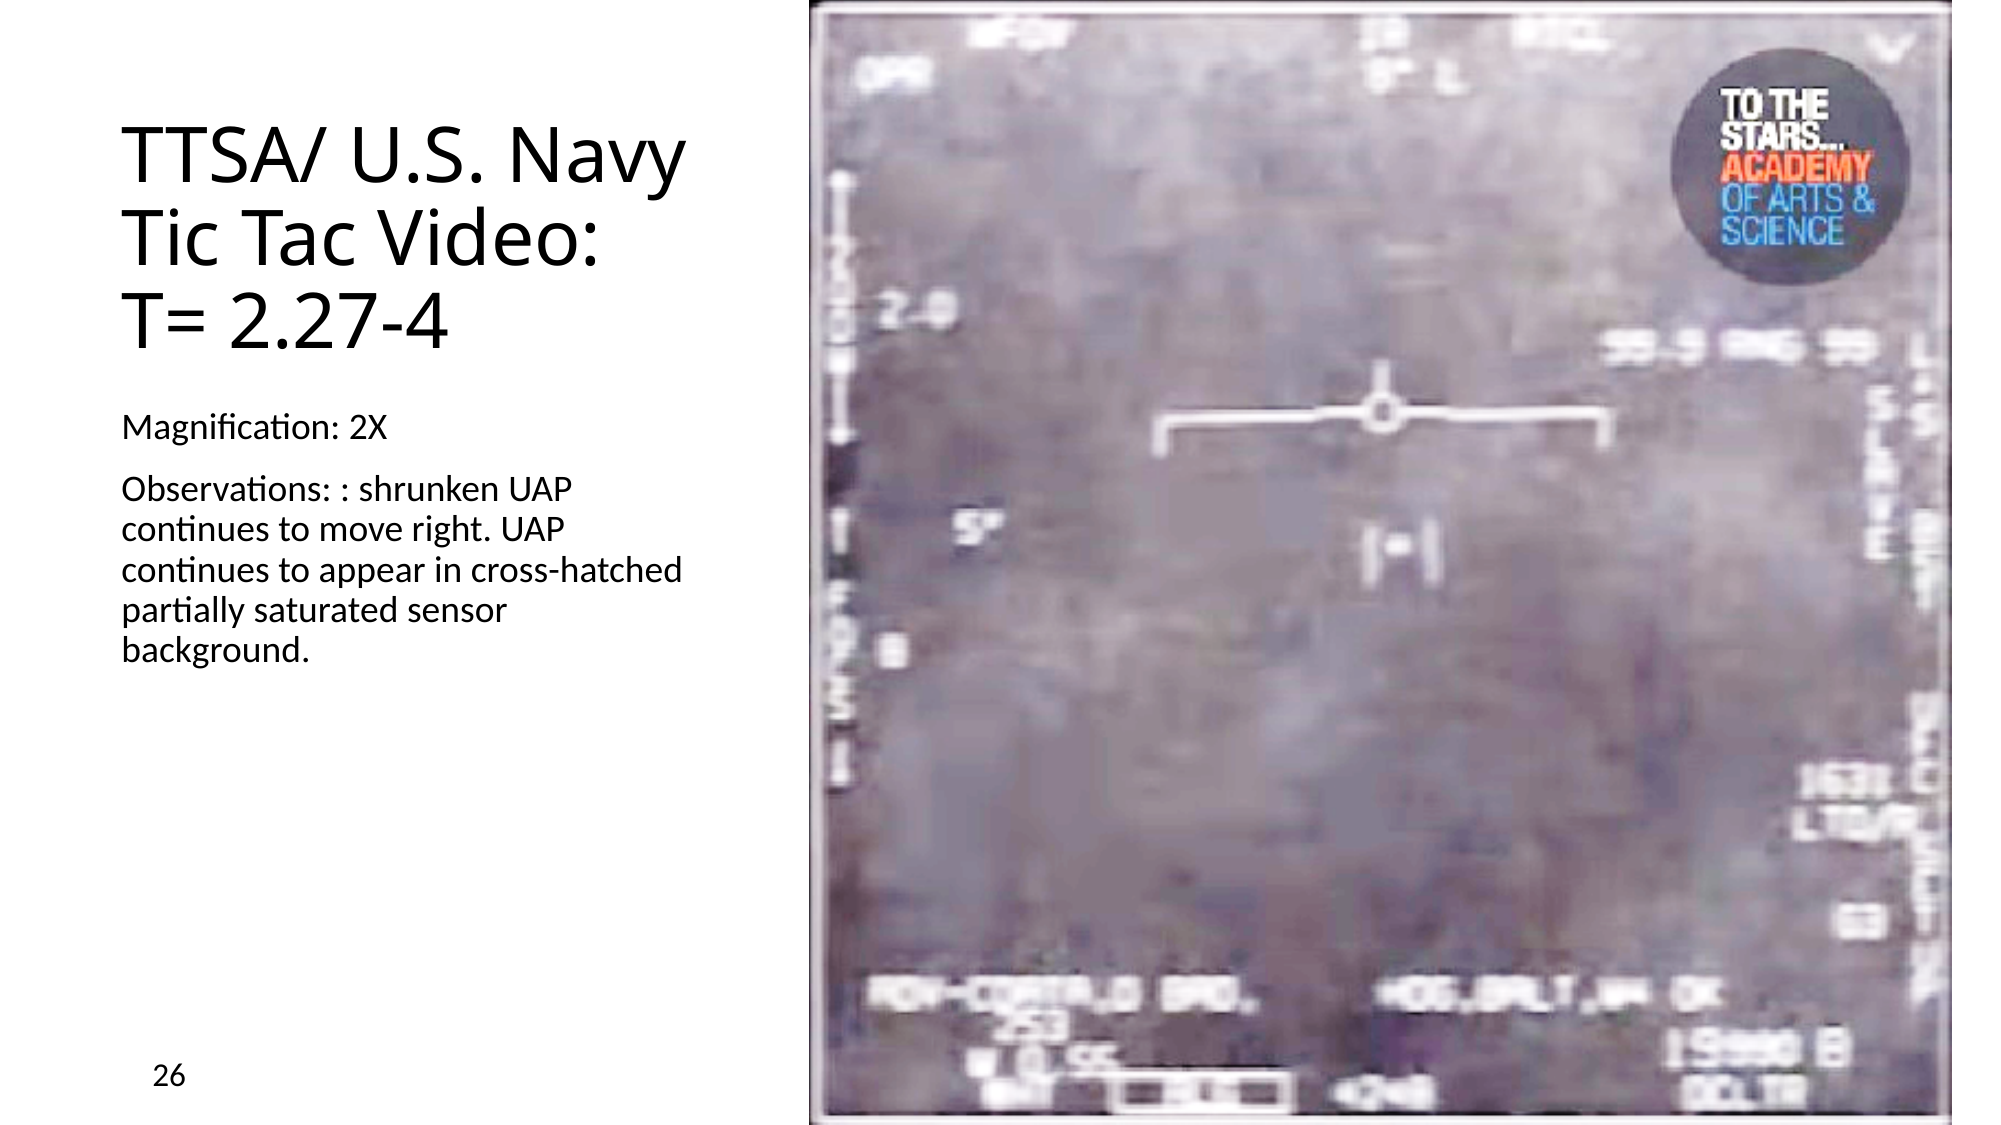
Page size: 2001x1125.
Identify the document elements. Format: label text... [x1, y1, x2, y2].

slide_number 26 [137, 1043, 588, 1104]
list Magnification: 2X Observations: : shrunken UAP continues to move right. UAP continues to appear in cross-hatched partially saturated sensor background. [106, 399, 706, 1021]
picture [809, 0, 1952, 1125]
title TTSA/ U.S. Navy Tic Tac Video: T= 2.27-4 [106, 103, 706, 379]
